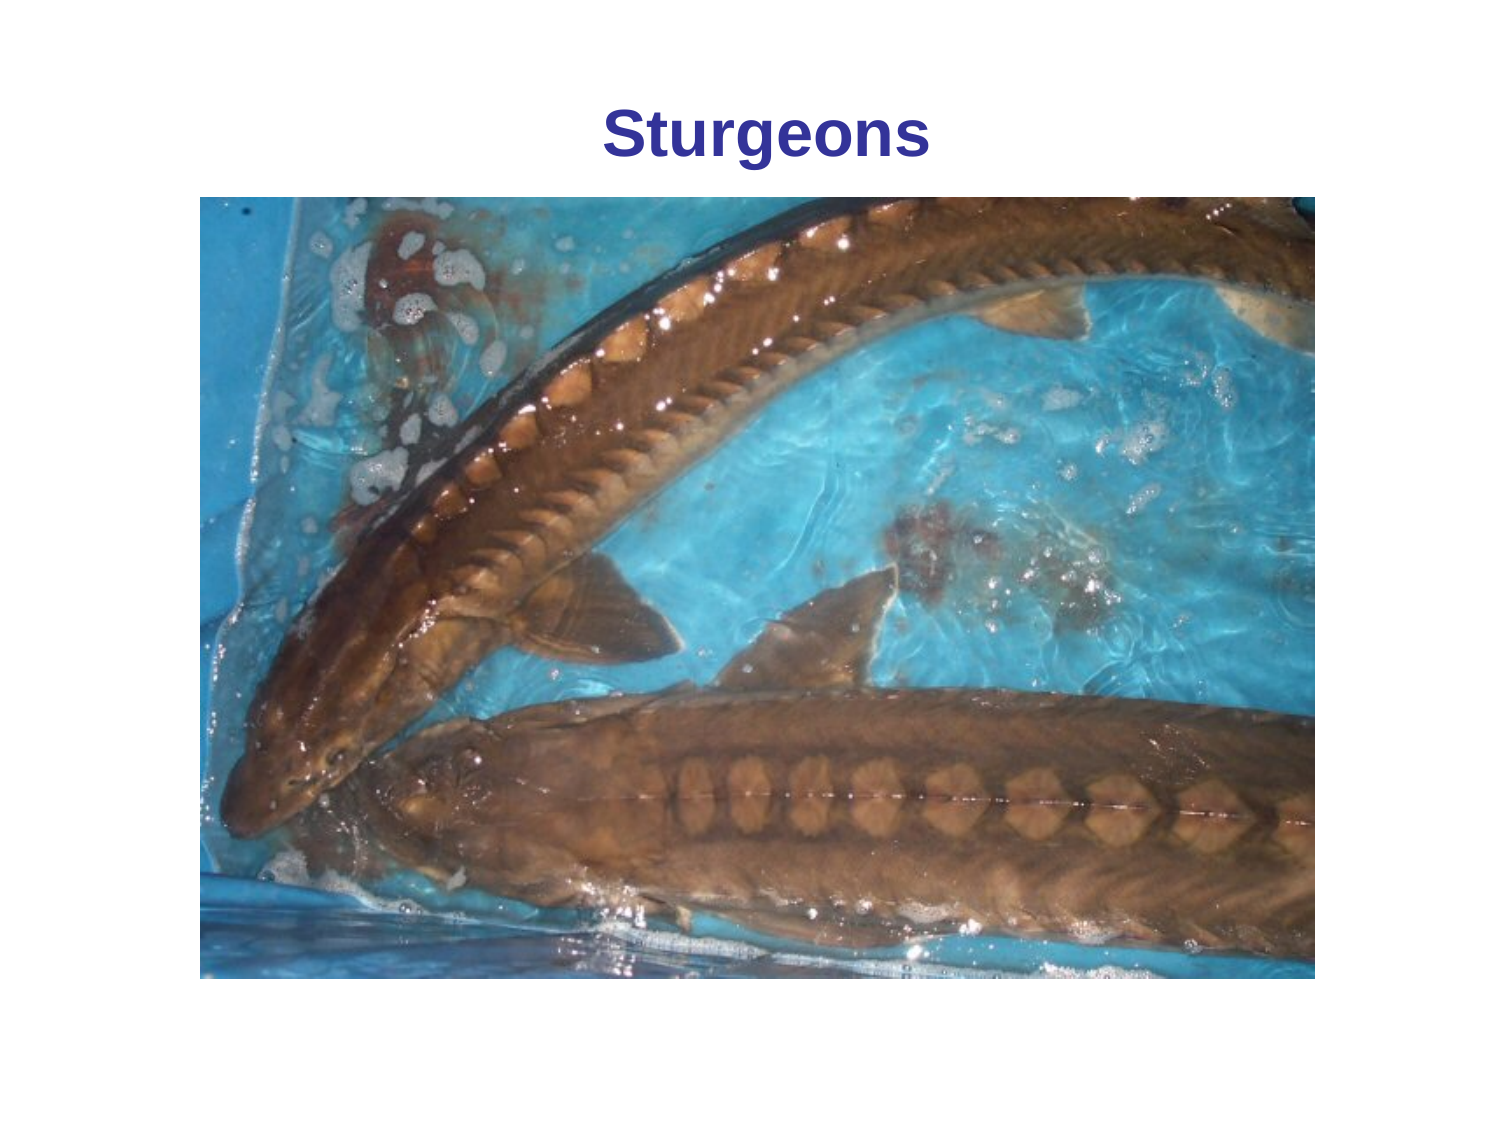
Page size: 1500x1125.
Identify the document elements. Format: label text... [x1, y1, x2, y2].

picture [200, 197, 1315, 980]
text_box Sturgeons [587, 82, 947, 178]
